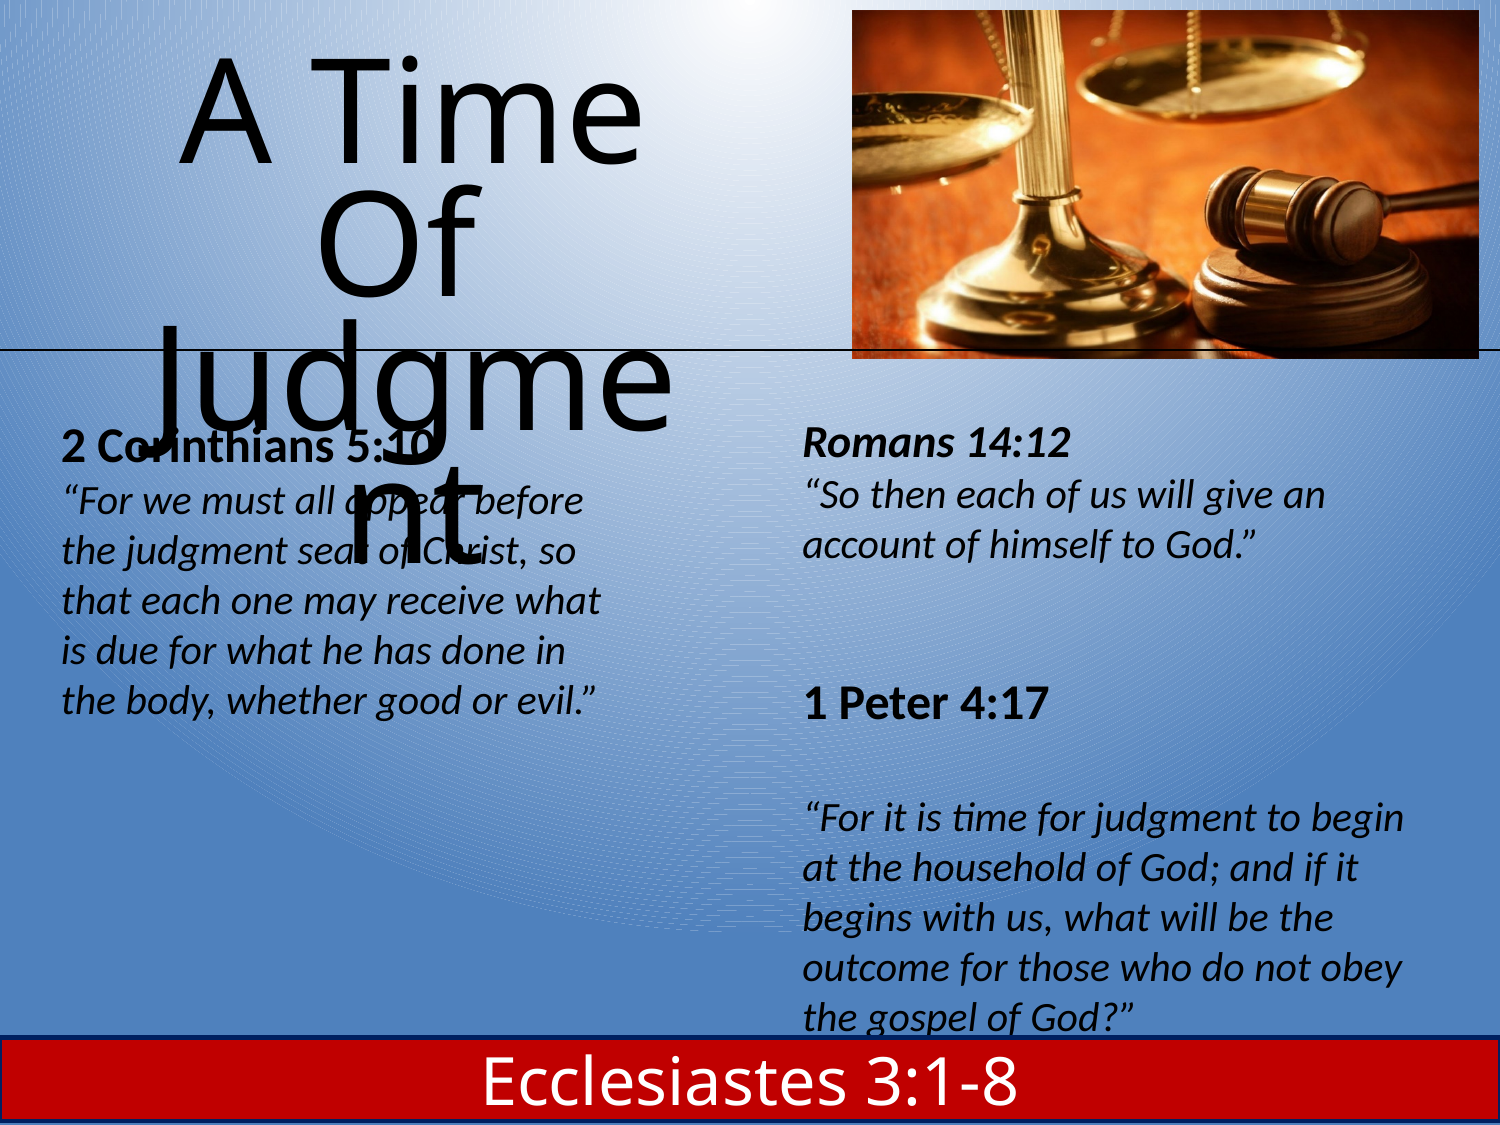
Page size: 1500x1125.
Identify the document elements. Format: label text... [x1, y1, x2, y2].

text_box 2 Corinthians 5:10 “For we must all appear before the judgment seat of Christ, so that each one may receive what is due for what he has done in the body, whether good or evil.” [46, 404, 639, 775]
text_box Ecclesiastes 3:1-8 [0, 1035, 1500, 1123]
picture [852, 351, 1479, 360]
text_box Romans 14:12 “So then each of us will give an account of himself to God.” [787, 404, 1380, 620]
picture [852, 9, 1479, 350]
text_box 1 Peter 4:17 “For it is time for judgment to begin at the household of God; and if it begins with us, what will be the outcome for those who do not obey the gospel of God?” [787, 662, 1450, 1035]
text_box A Time Of Judgment [112, 51, 715, 349]
text_box A Time Of Judgment [112, 359, 715, 601]
